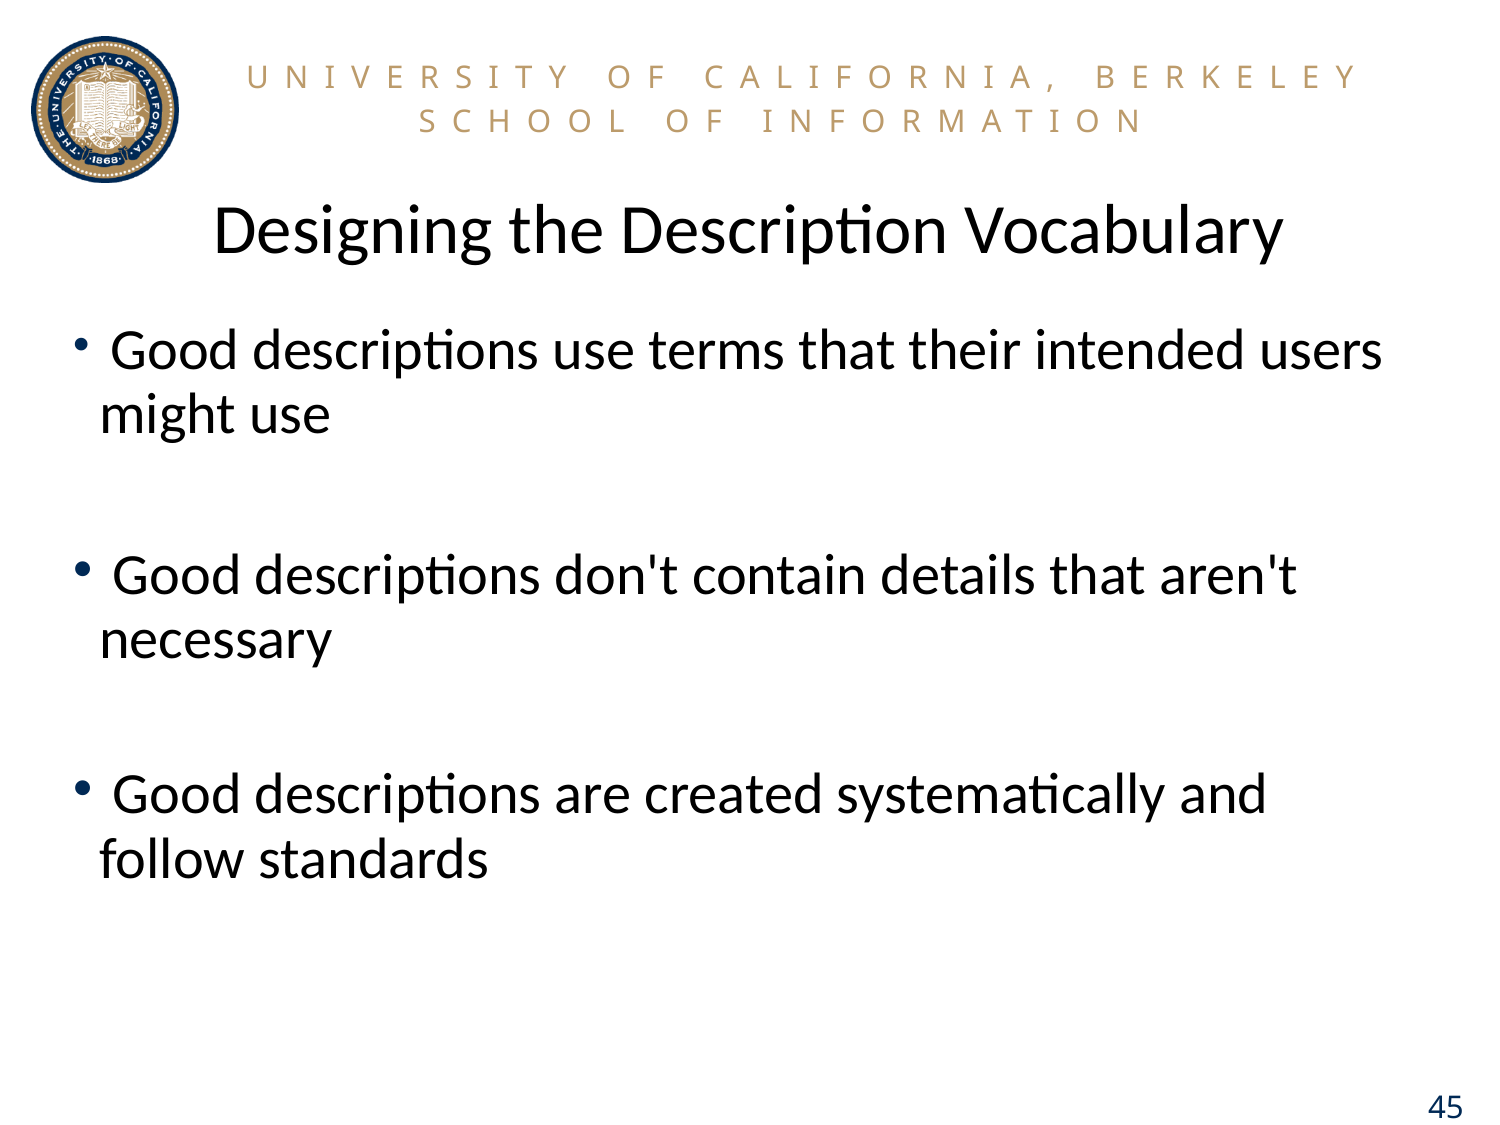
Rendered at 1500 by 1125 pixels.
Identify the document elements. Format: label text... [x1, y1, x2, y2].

text_box Good descriptions use terms that their intended users might use Good descriptions don't contain details that aren't necessary Good descriptions are created systematically and follow standards [62, 312, 1408, 897]
text_box UNIVERSITY OF CALIFORNIA, BERKELEY [240, 61, 1361, 97]
text_box SCHOOL OF INFORMATION [412, 105, 1147, 140]
title Designing the Description Vocabulary [74, 132, 1425, 328]
picture [31, 36, 179, 184]
text_box 45 [1438, 1081, 1454, 1119]
